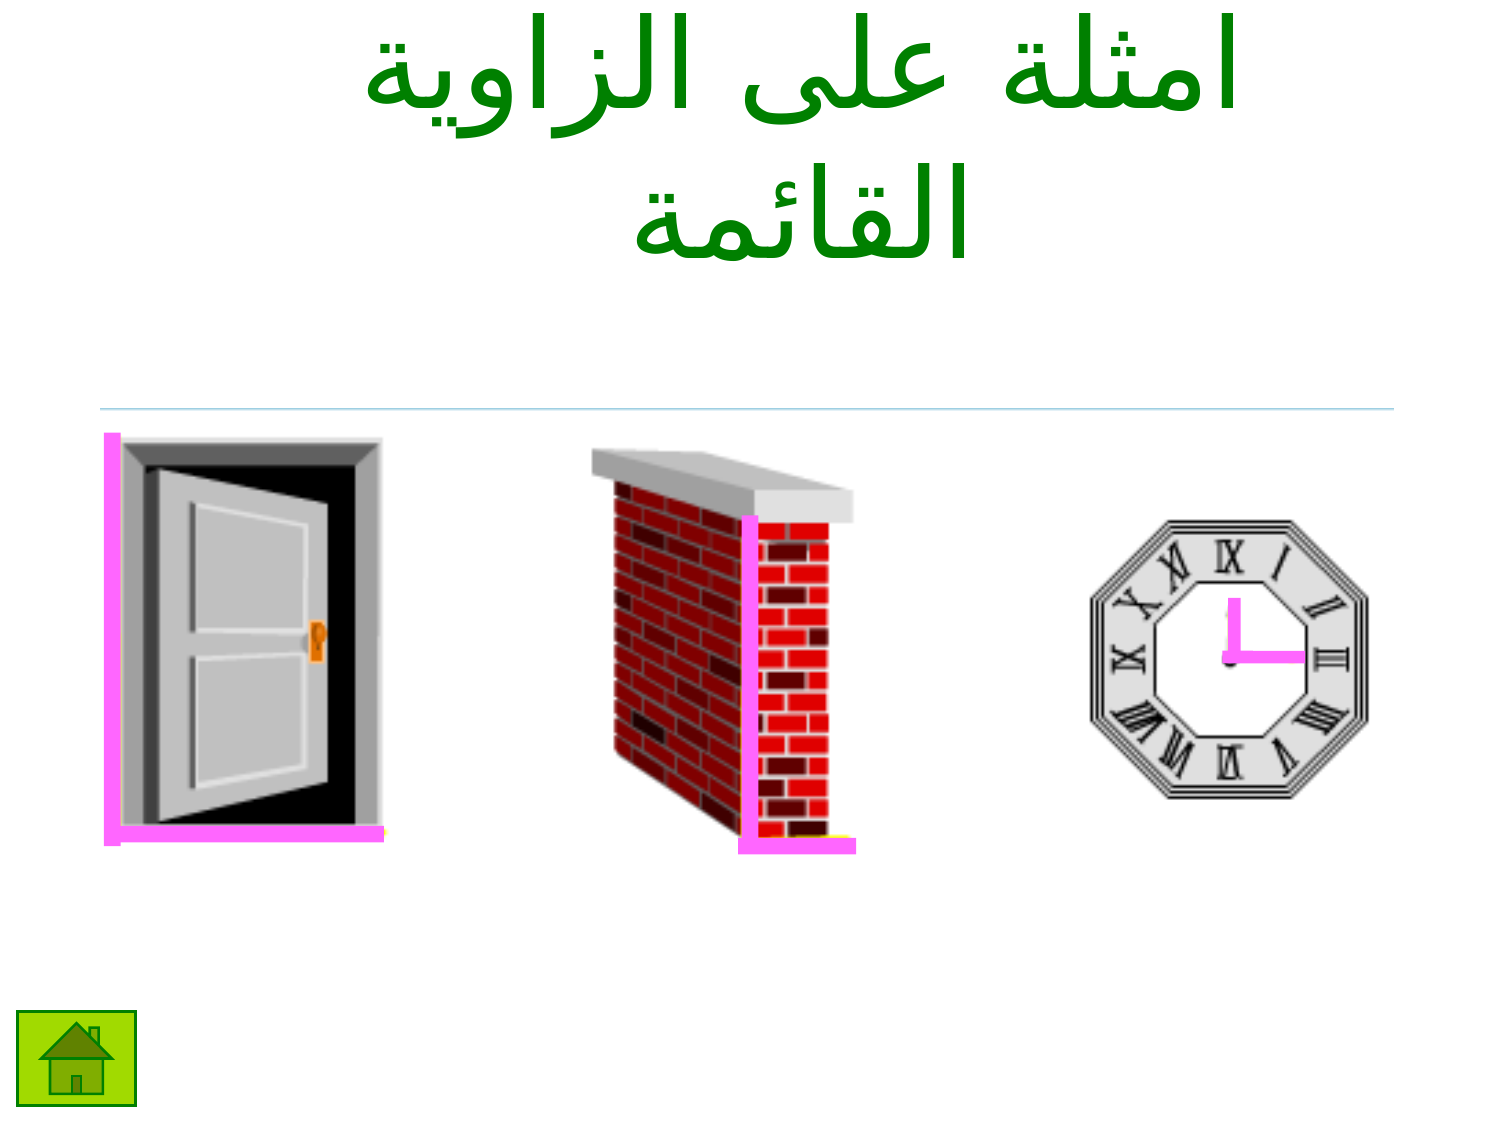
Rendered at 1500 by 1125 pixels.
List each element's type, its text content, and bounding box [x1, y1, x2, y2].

text_box [17, 1011, 136, 1106]
picture [100, 408, 1394, 891]
text_box امثلة على الزاوية القائمة [171, 66, 1435, 291]
